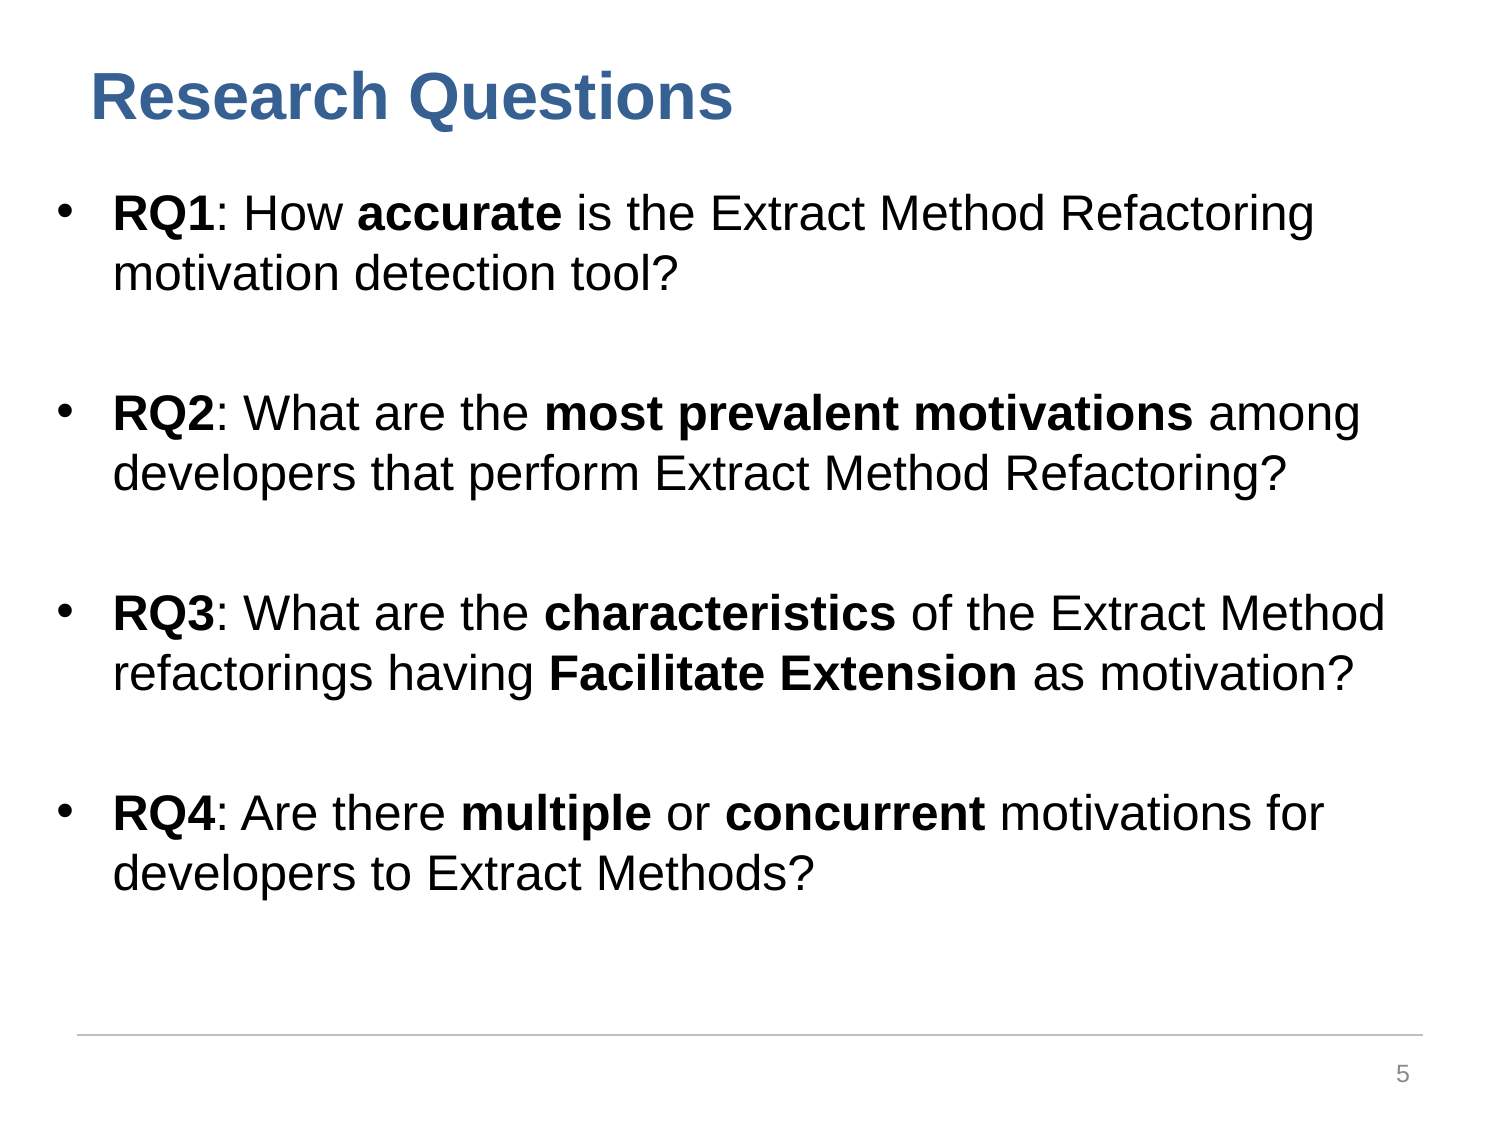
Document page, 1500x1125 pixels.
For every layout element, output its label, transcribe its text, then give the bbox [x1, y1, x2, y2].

slide_number 5 [1074, 1042, 1425, 1103]
title Research Questions [75, 45, 1425, 233]
list RQ1: How accurate is the Extract Method Refactoring motivation detection tool? RQ2: What are the most prevalent motivations among developers that perform Extract Method Refactoring? RQ3: What are the characteristics of the Extract Method refactorings having Facilitate Extension as motivation? RQ4: Are there multiple or concurrent motivations for developers to Extract Methods? [41, 172, 1412, 988]
